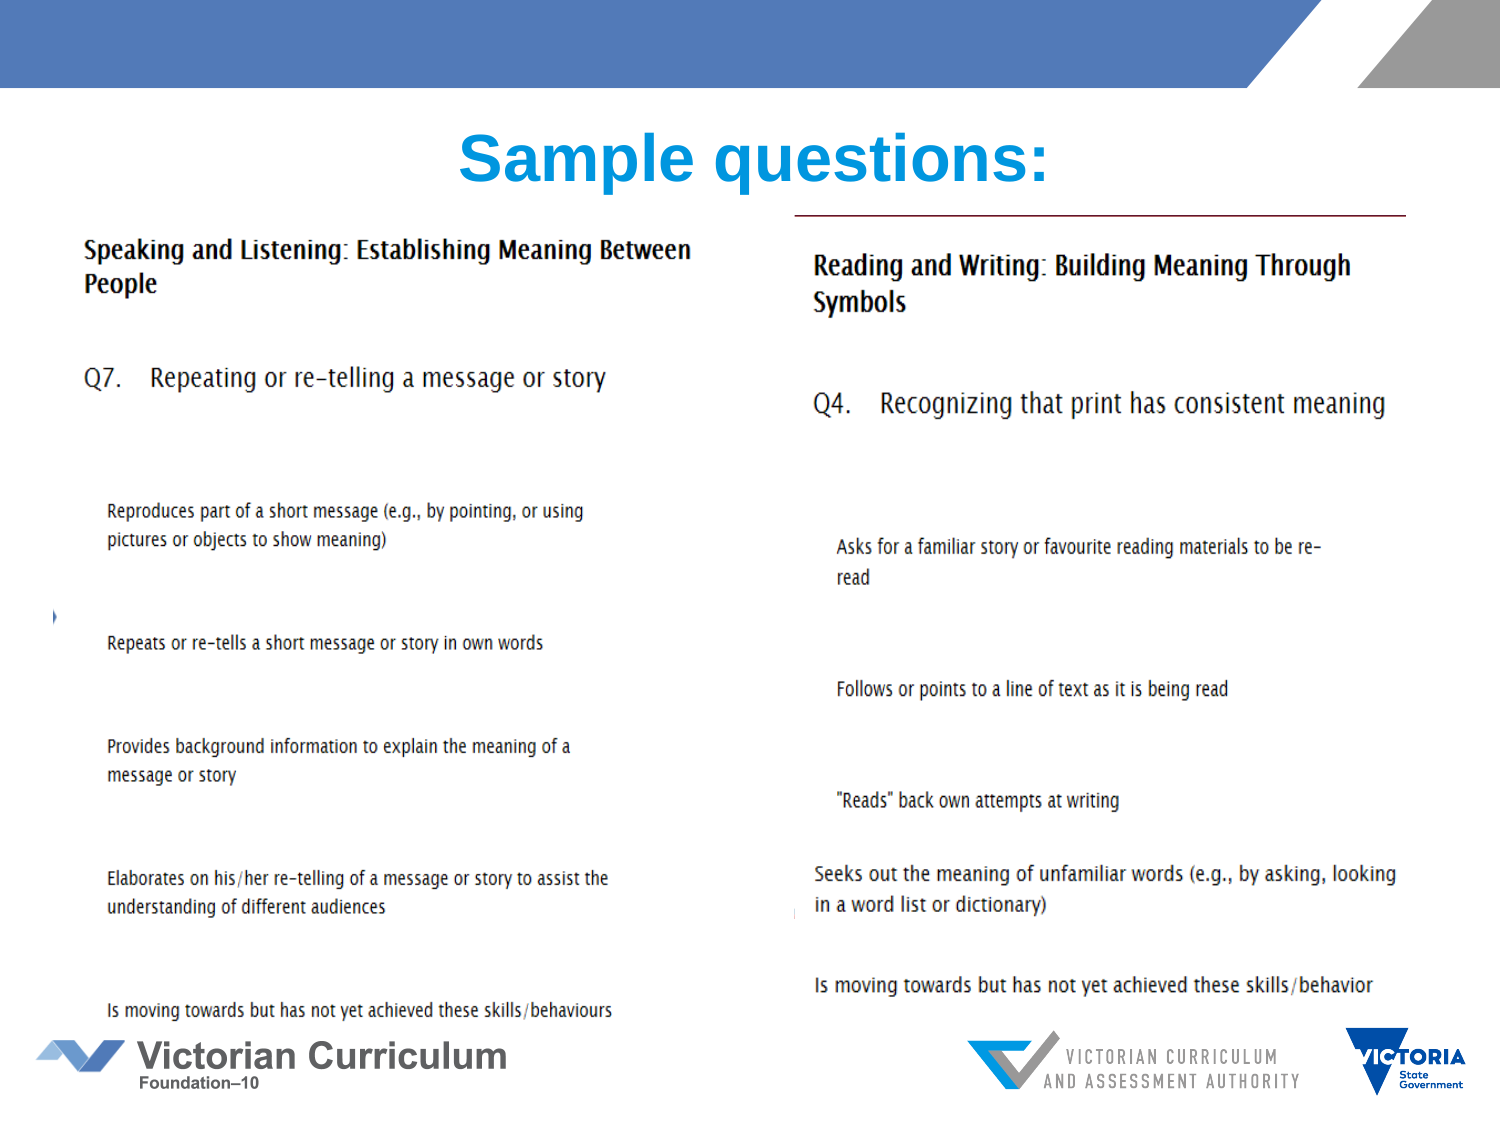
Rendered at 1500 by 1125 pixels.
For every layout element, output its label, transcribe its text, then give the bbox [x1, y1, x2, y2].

picture [0, 0, 1500, 1125]
text_box Sample questions: [247, 107, 1263, 202]
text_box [794, 215, 1407, 1025]
